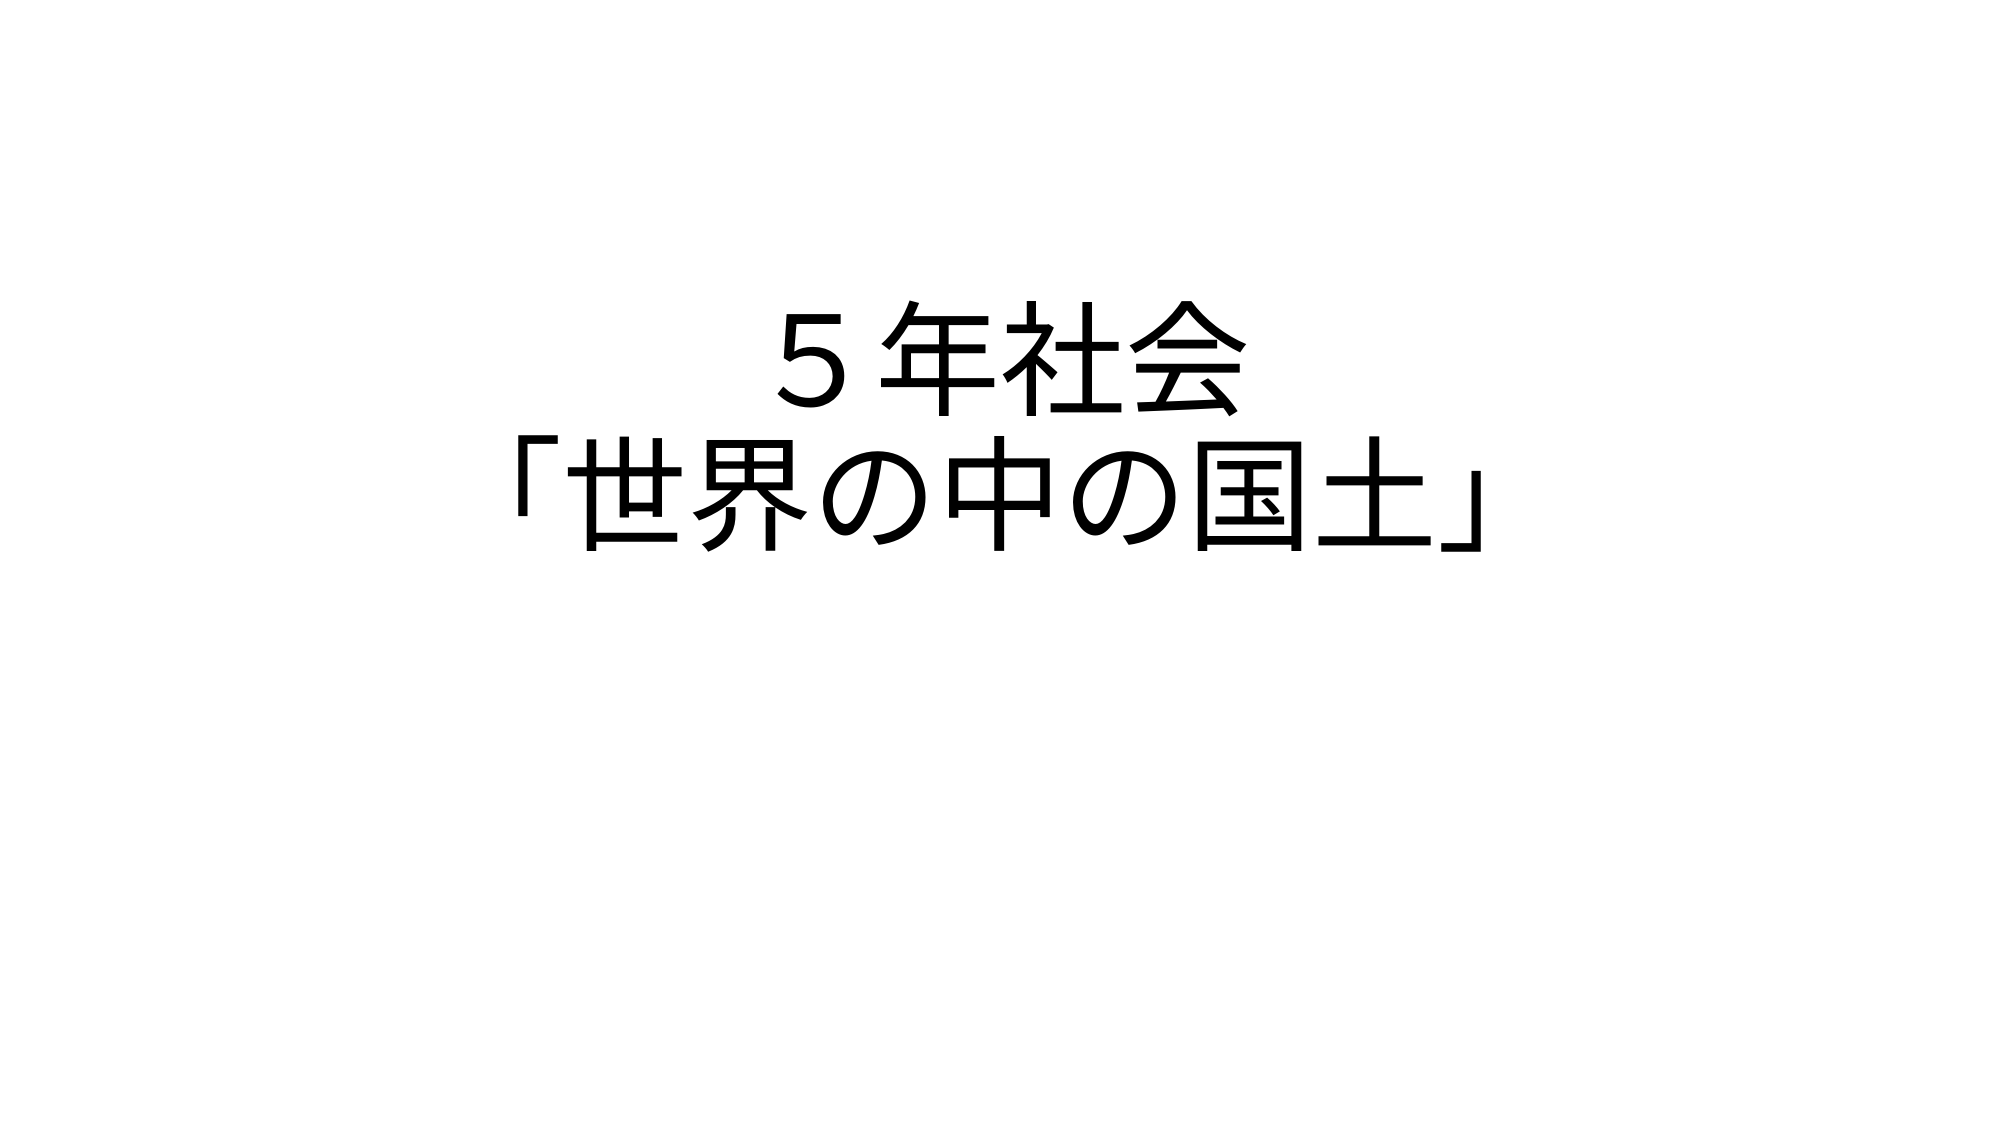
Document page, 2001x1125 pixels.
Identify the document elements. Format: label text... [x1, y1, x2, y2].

title ５年社会 「世界の中の国土」 [249, 184, 1750, 576]
